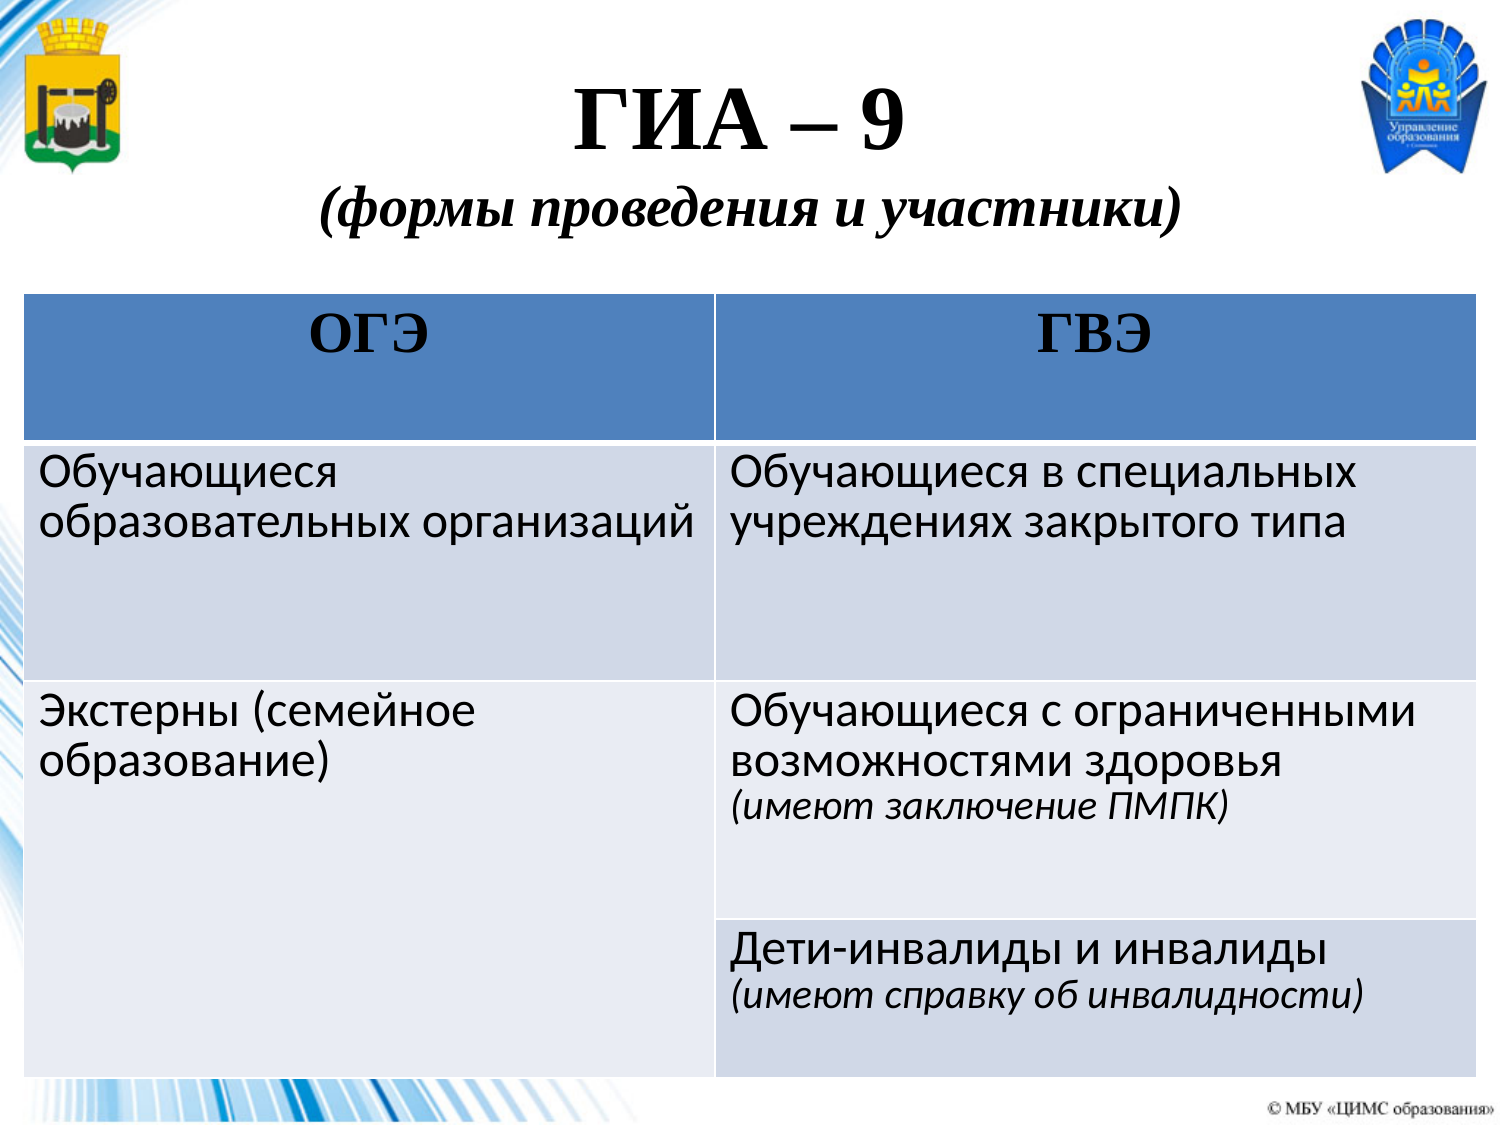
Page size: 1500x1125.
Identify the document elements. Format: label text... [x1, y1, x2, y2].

table_header ОГЭ [24, 294, 714, 440]
table_header ГВЭ [716, 294, 1476, 440]
title ГИА – 9 (формы проведения и участники) [76, 54, 1427, 243]
table_cell Экстерны (семейное образование) [24, 682, 714, 1077]
picture [0, 0, 51, 48]
table_cell Обучающиеся в специальных учреждениях закрытого типа [716, 446, 1476, 680]
table_cell Обучающиеся образовательных организаций [24, 446, 714, 680]
table_cell Дети-инвалиды и инвалиды (имеют справку об инвалидности) [716, 920, 1476, 1077]
picture [0, 0, 1500, 1125]
table_cell Обучающиеся с ограниченными возможностями здоровья (имеют заключение ПМПК) [716, 682, 1476, 918]
